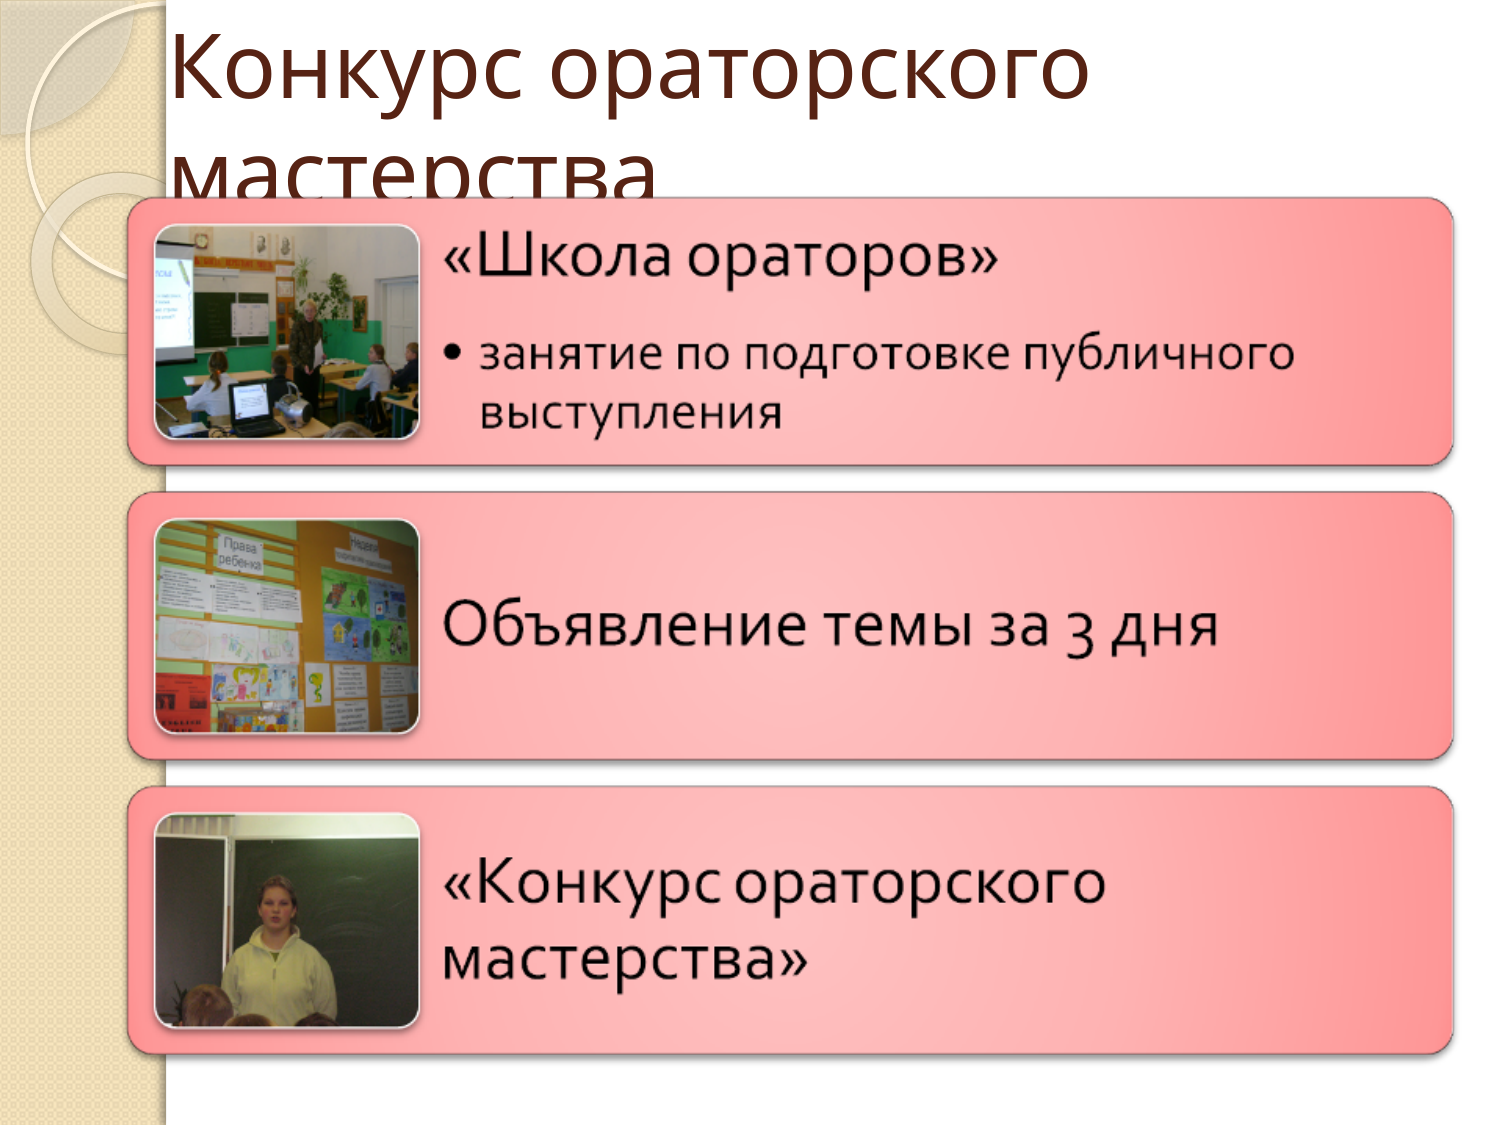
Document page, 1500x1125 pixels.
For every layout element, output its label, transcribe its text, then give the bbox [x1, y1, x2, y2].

title Конкурс ораторского мастерства [152, 0, 1466, 178]
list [115, 180, 1466, 1073]
